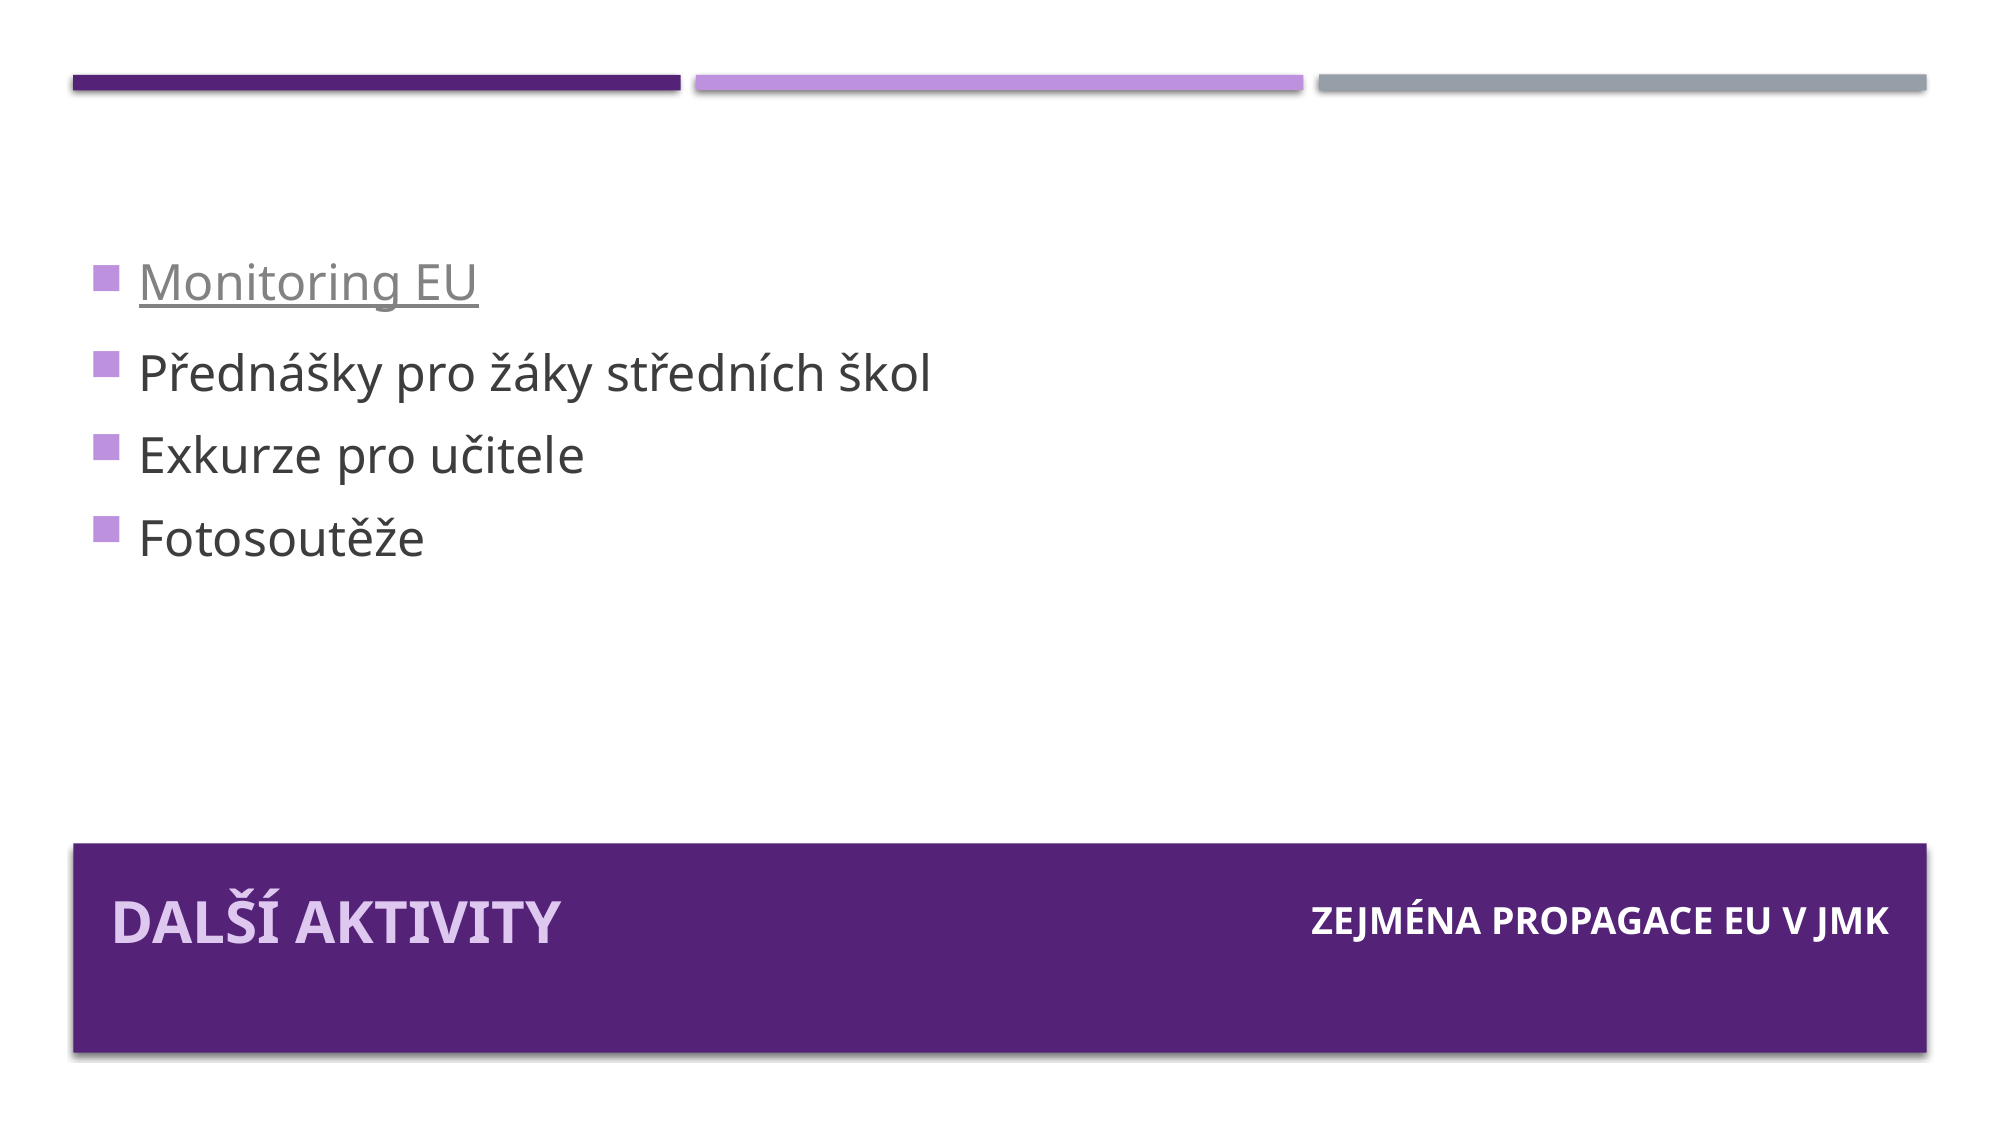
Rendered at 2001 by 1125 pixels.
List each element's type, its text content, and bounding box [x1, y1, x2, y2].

list Monitoring EU Přednášky pro žáky středních škol Exkurze pro učitele Fotosoutěže [73, 98, 1926, 789]
title DALŠÍ AKTIVITY [95, 863, 901, 977]
list ZEJMÉNA PROPAGACE EU V JMK [941, 863, 1905, 977]
